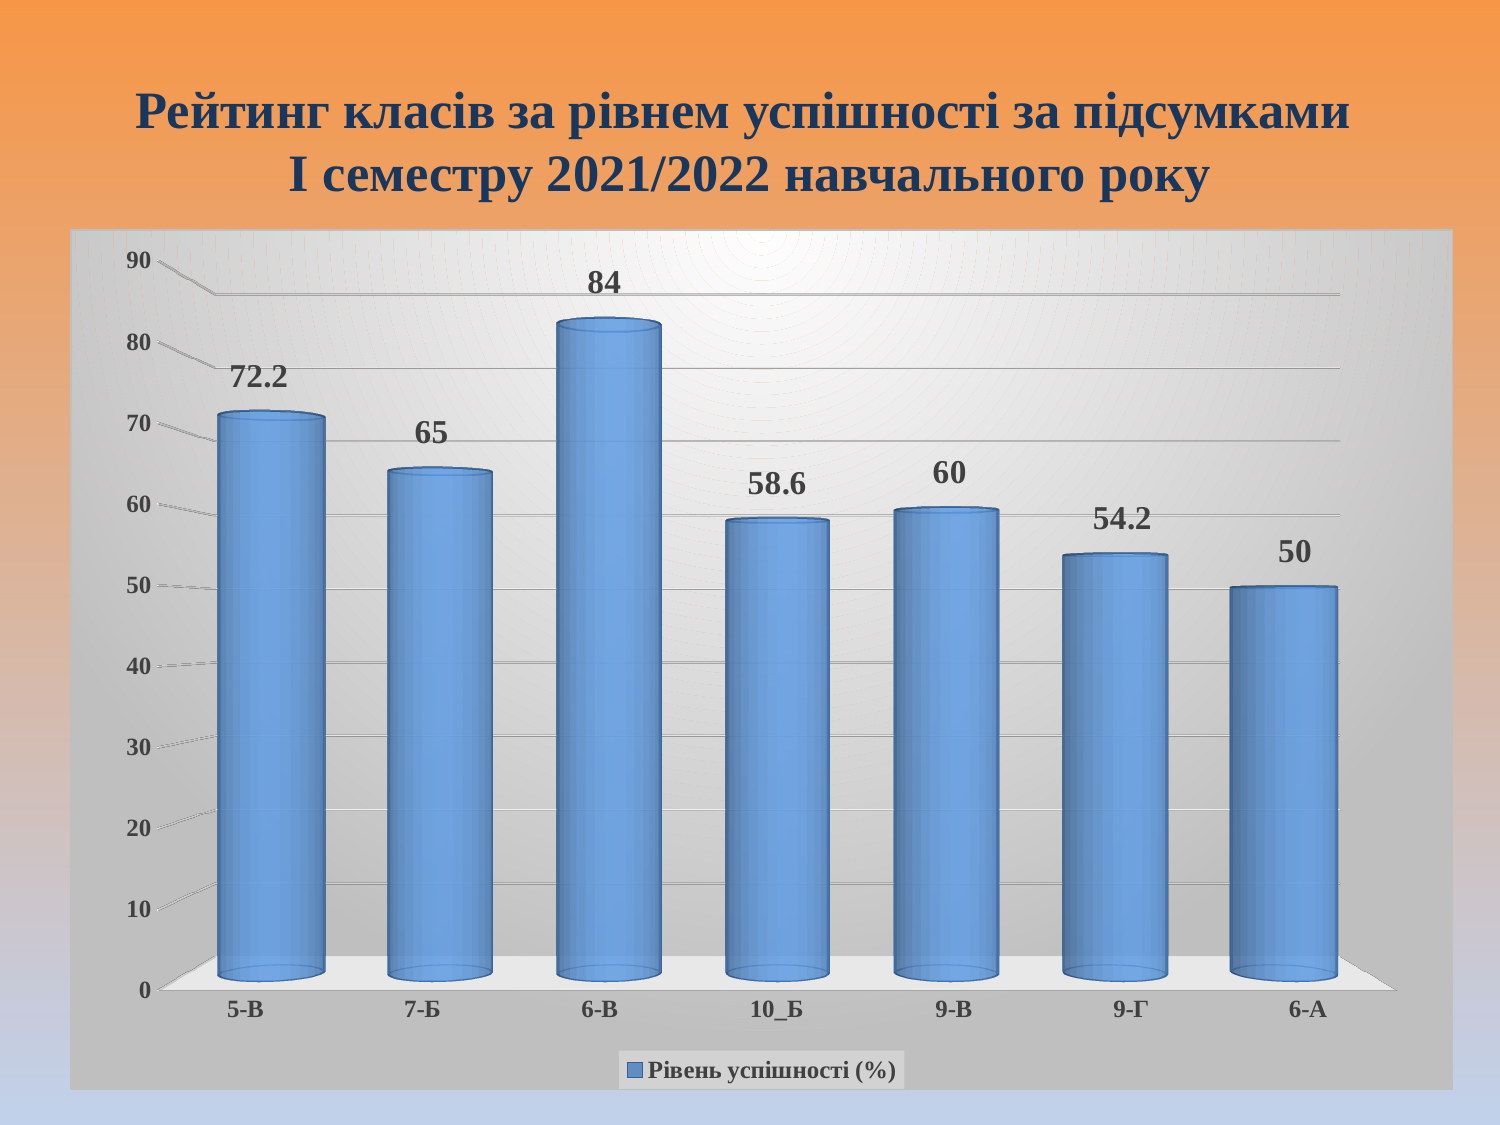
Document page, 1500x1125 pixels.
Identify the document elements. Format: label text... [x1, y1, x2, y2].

chart [70, 228, 1454, 1091]
title Рейтинг класів за рівнем успішності за підсумками І семестру 2021/2022 навчального року [75, 45, 1425, 227]
